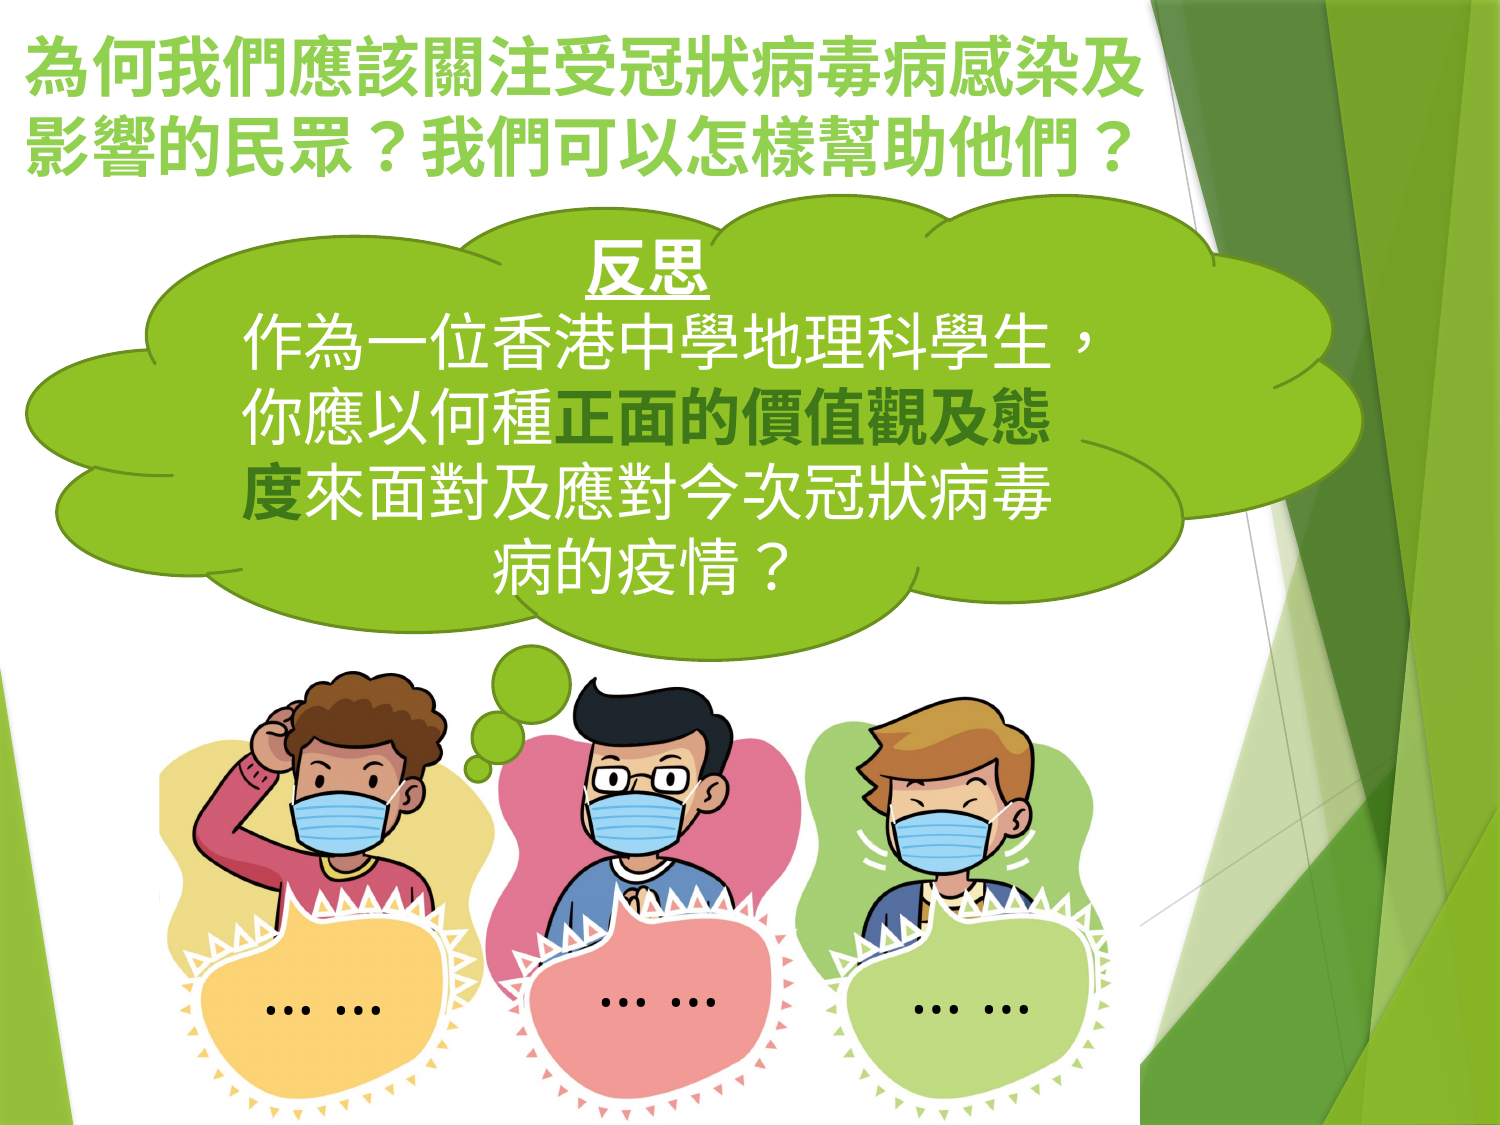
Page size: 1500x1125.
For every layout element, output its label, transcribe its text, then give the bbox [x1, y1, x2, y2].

picture [158, 637, 1141, 1125]
text_box 反思 作為一位香港中學地理科學生，你應以何種正面的價值觀及態度來面對及應對今次冠狀病毒病的疫情？ [25, 193, 1365, 636]
title 為何我們應該關注受冠狀病毒病感染及影響的民眾？我們可以怎樣幫助他們？ [0, 18, 1173, 194]
